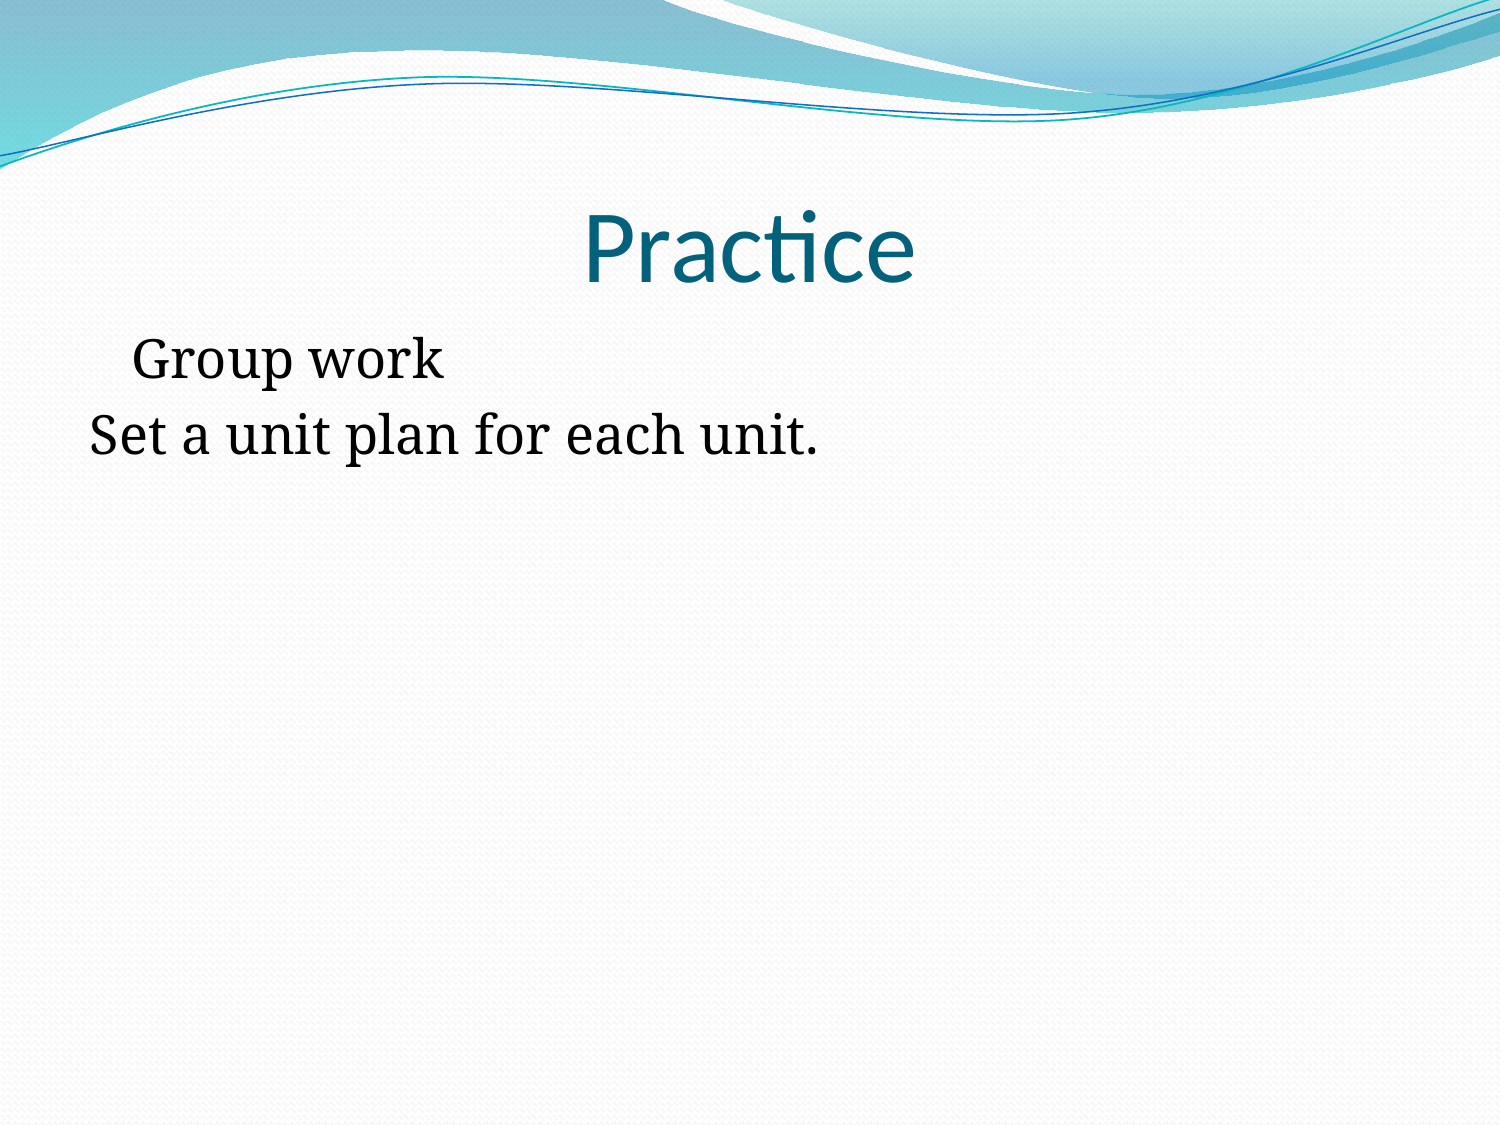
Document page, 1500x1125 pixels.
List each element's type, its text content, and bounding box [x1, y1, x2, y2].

title Practice [75, 115, 1425, 303]
list Group work Set a unit plan for each unit. [75, 317, 1425, 1038]
